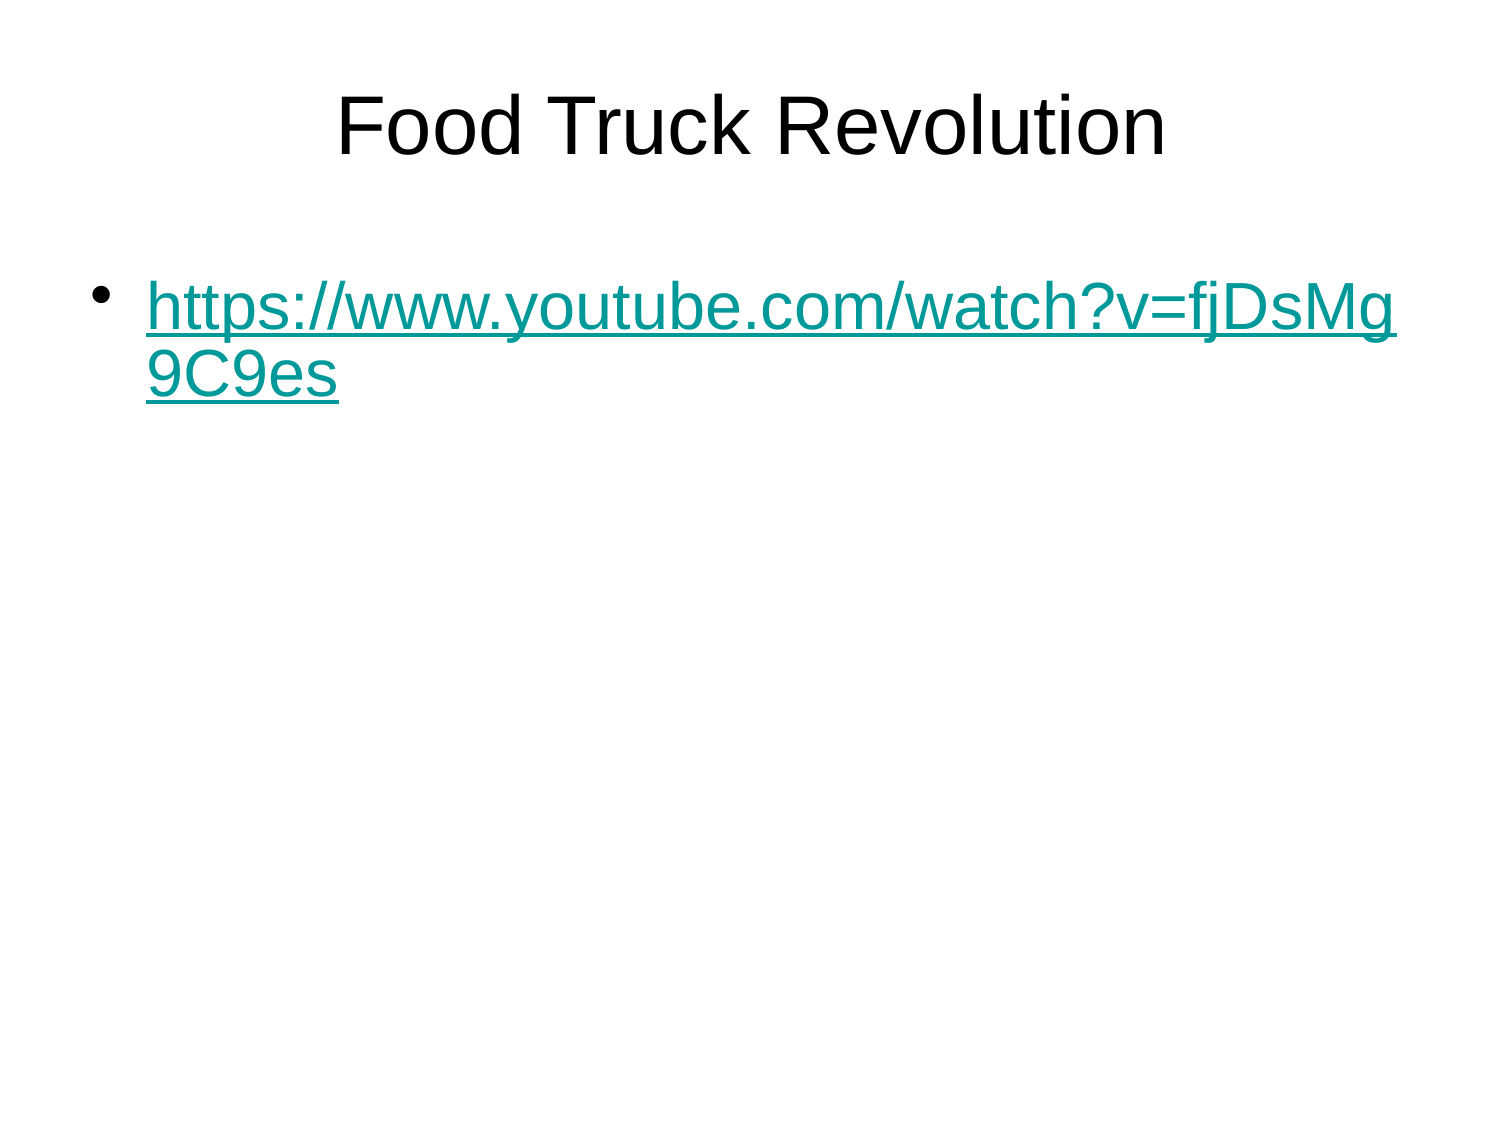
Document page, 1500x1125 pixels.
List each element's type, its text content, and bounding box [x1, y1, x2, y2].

list https://www.youtube.com/watch?v=fjDsMg9C9es [74, 255, 1426, 1063]
title Food Truck Revolution [76, 42, 1427, 200]
